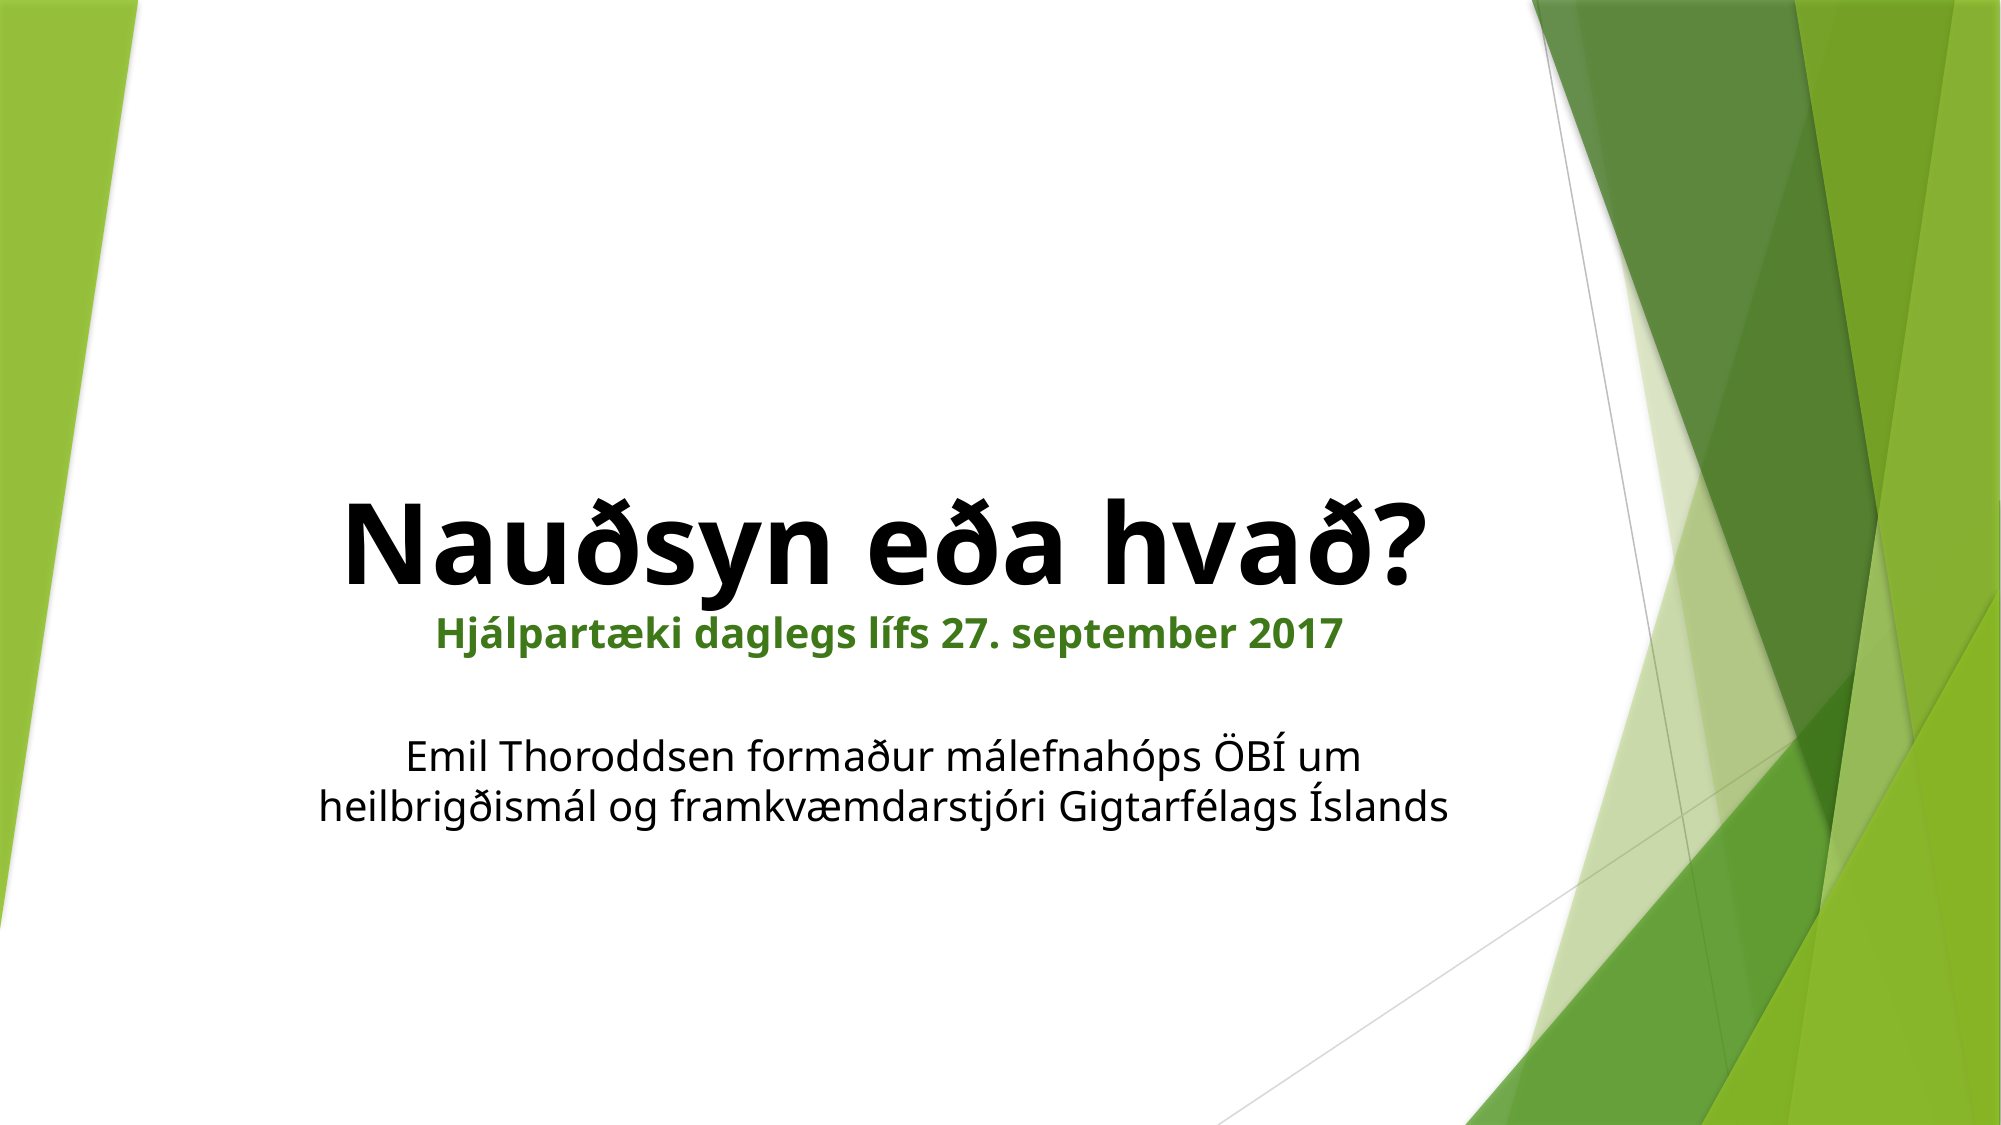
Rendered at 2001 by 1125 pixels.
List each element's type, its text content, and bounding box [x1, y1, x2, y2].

subtitle Emil Thoroddsen formaður málefnahóps ÖBÍ um heilbrigðismál og framkvæmdarstjóri Gigtarfélags Íslands [247, 722, 1522, 903]
title Nauðsyn eða hvað? Hjálpartæki daglegs lífs 27. september 2017 [247, 394, 1522, 665]
